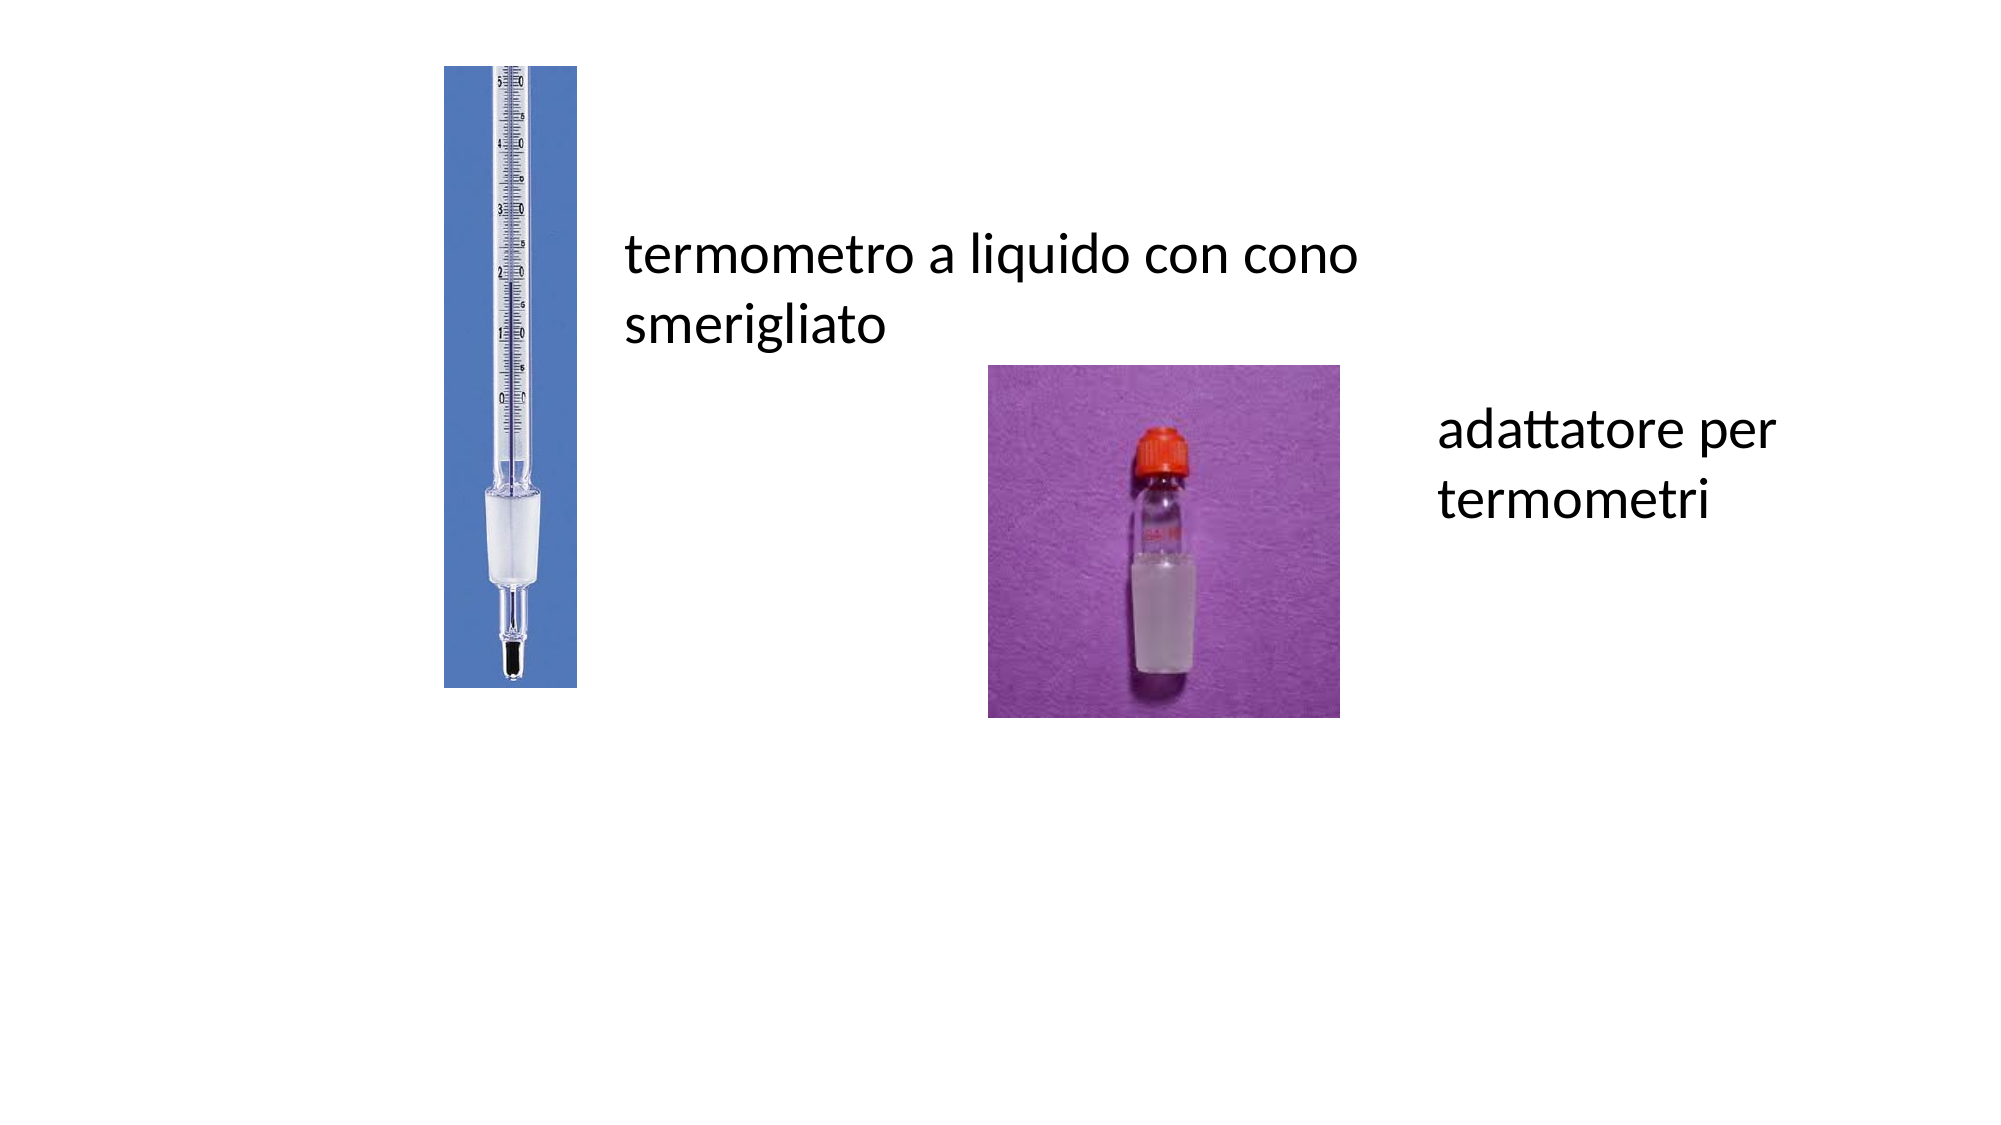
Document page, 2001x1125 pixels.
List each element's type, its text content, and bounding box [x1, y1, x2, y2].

text_box termometro a liquido con cono smerigliato [610, 208, 1544, 363]
text_box adattatore per termometri [1422, 383, 1855, 538]
picture [988, 365, 1340, 718]
picture [444, 66, 577, 688]
